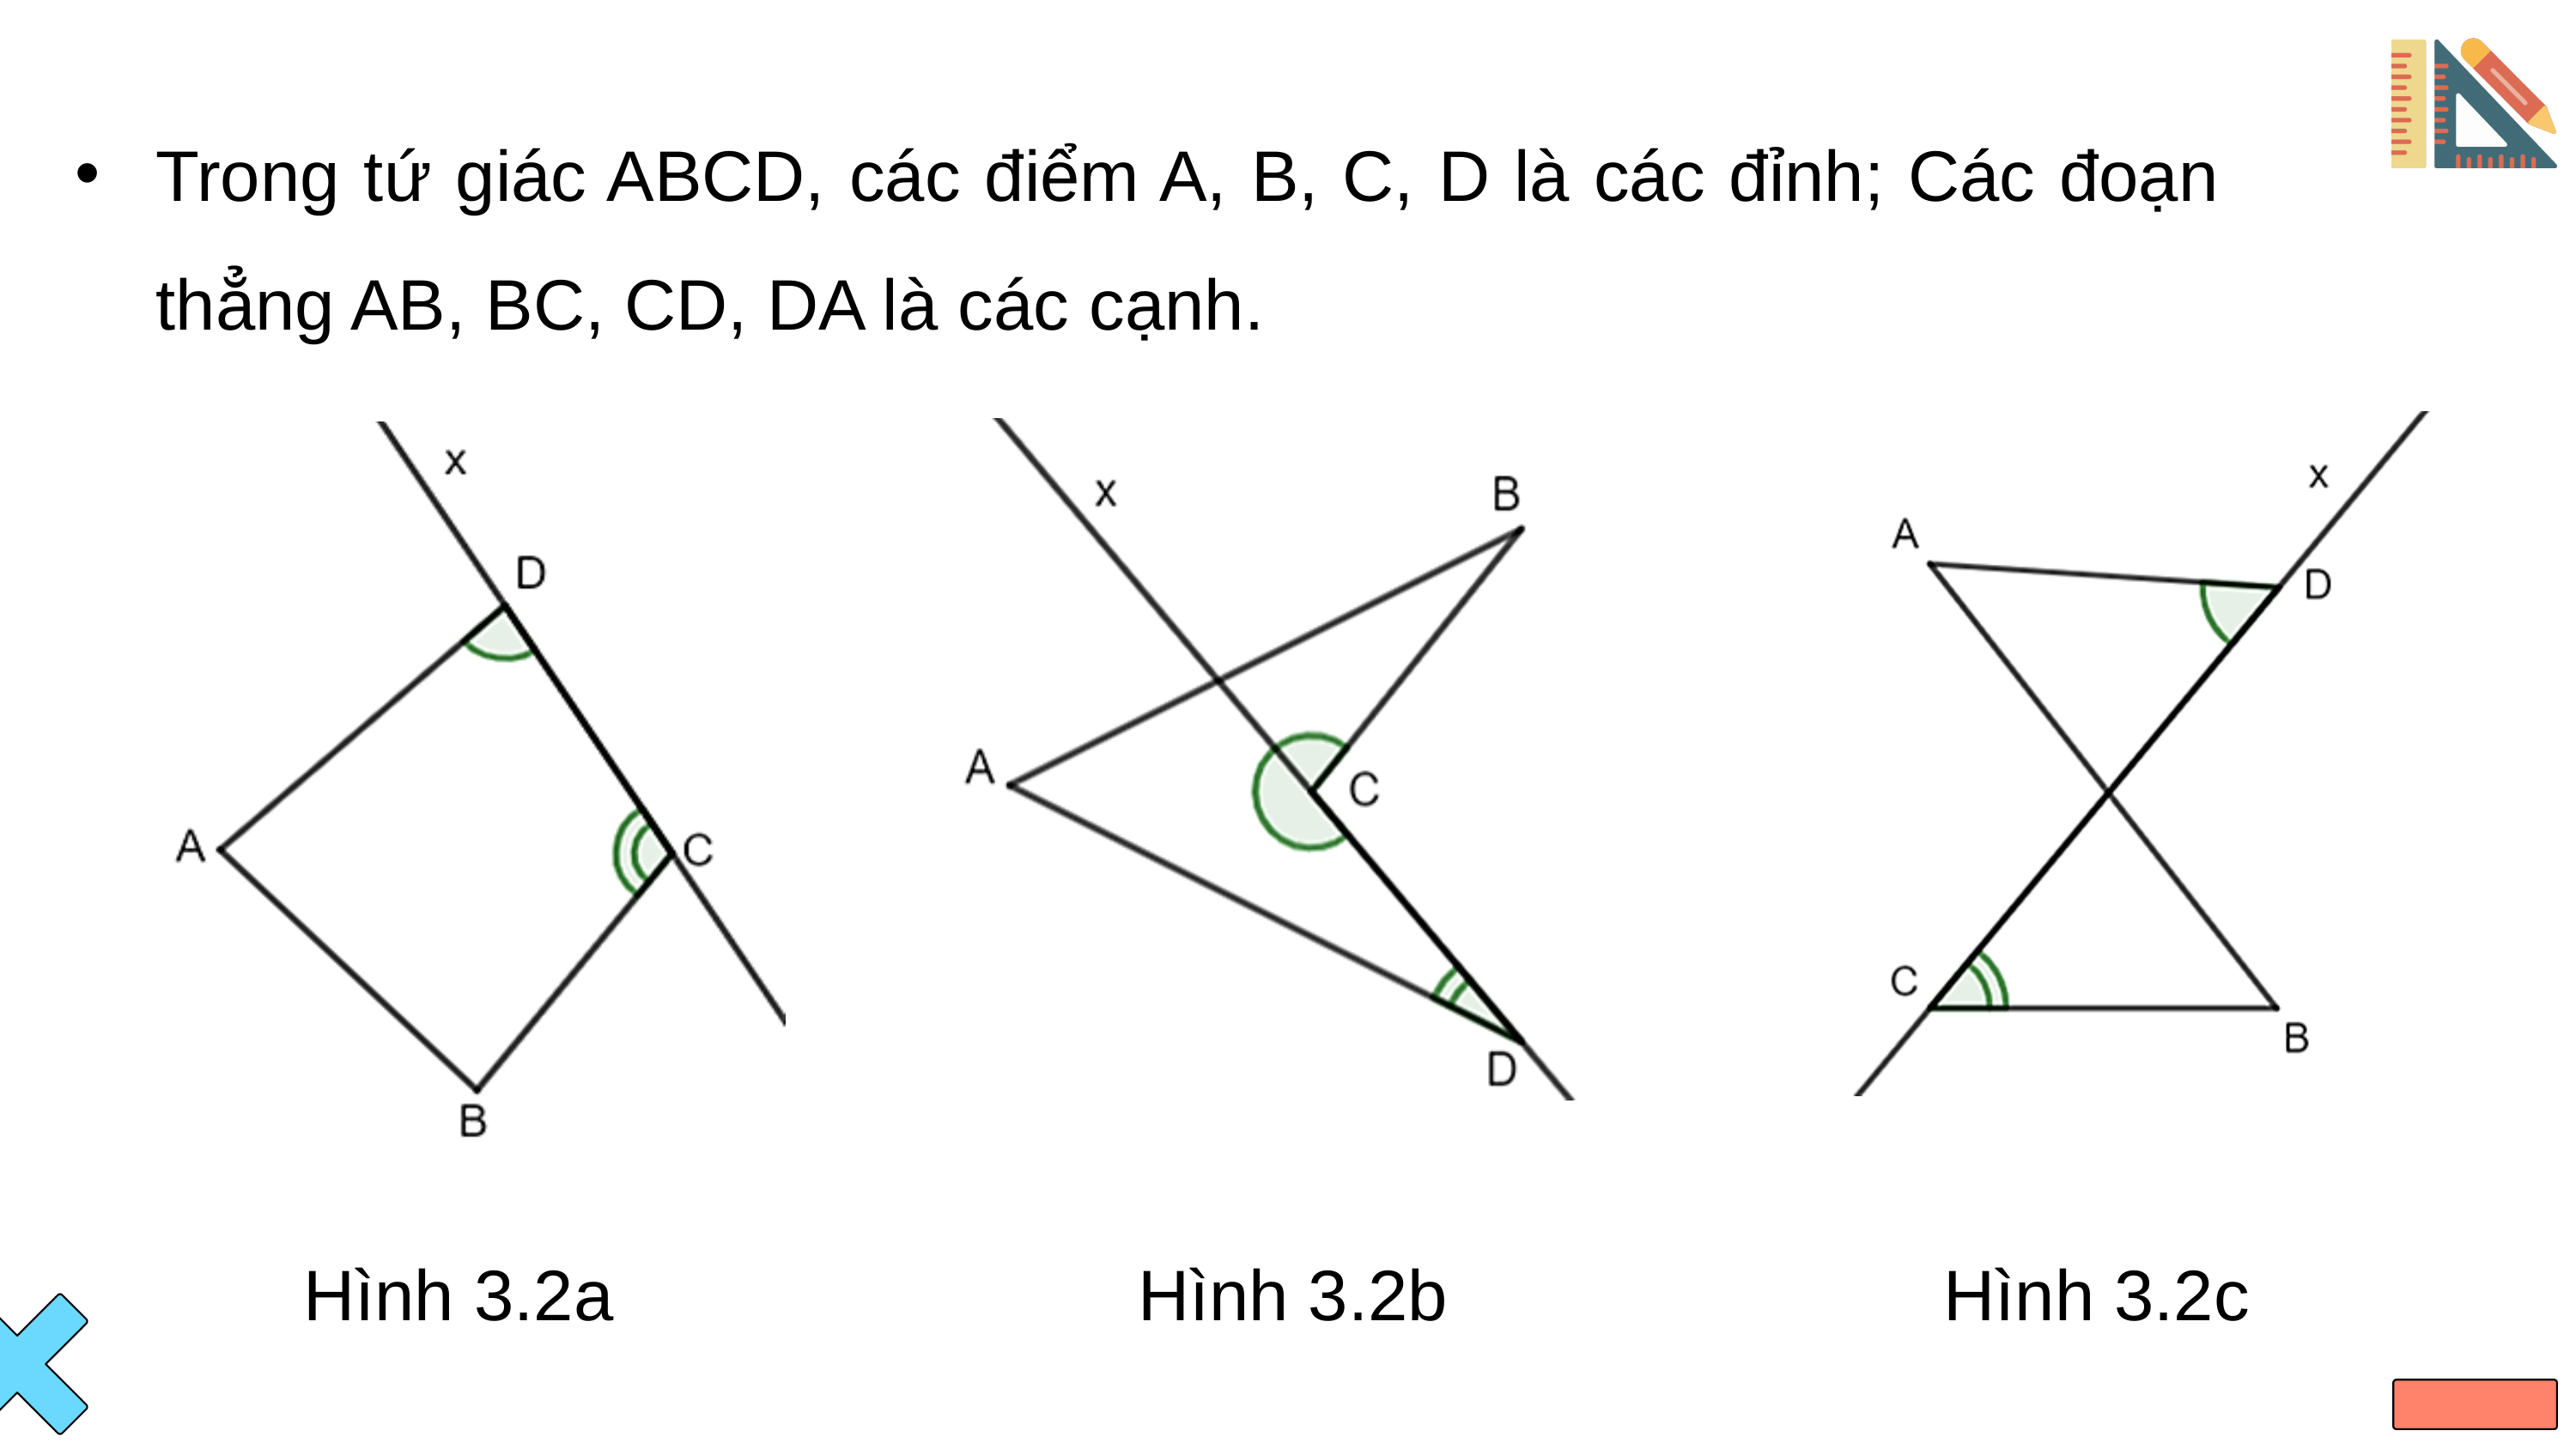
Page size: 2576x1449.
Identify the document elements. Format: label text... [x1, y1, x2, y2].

text_box Hình 3.2a [290, 1243, 627, 1342]
picture [955, 418, 1631, 1100]
text_box Trong tứ giác ABCD, các điểm A, B, C, D là các đỉnh; Các đoạn thẳng AB, BC, CD, DA là các cạnh. [63, 80, 2233, 351]
picture [2391, 1378, 2558, 1430]
picture [0, 1292, 88, 1435]
text_box Hình 3.2b [1125, 1243, 1461, 1342]
picture [106, 421, 786, 1186]
text_box Hình 3.2c [1931, 1243, 2263, 1342]
picture [2391, 37, 2558, 169]
picture [1788, 411, 2452, 1097]
